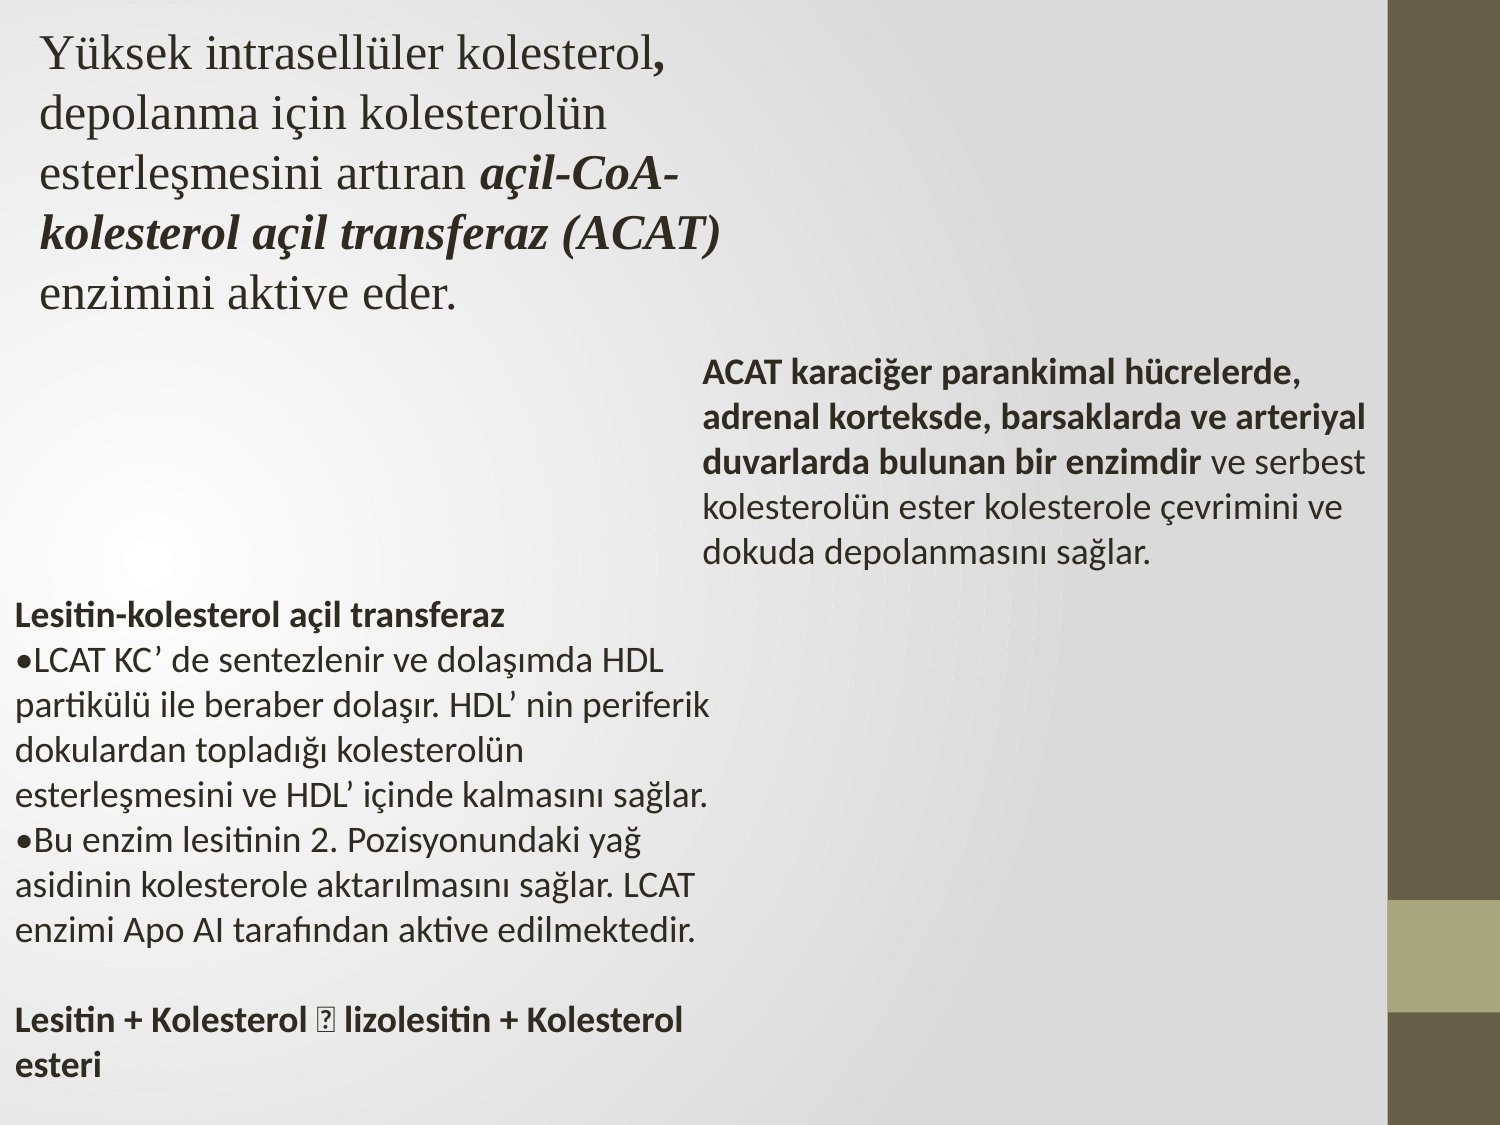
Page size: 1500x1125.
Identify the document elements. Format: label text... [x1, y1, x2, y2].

text_box ACAT karaciğer parankimal hücrelerde, adrenal korteksde, barsaklarda ve arteriyal duvarlarda bulunan bir enzimdir ve serbest kolesterolün ester kolesterole çevrimini ve dokuda depolanmasını sağlar. [687, 249, 1438, 580]
text_box Lesitin-kolesterol açil transferaz •LCAT KC’ de sentezlenir ve dolaşımda HDL partikülü ile beraber dolaşır. HDL’ nin periferik dokulardan topladığı kolesterolün esterleşmesini ve HDL’ içinde kalmasını sağlar. •Bu enzim lesitinin 2. Pozisyonundaki yağ asidinin kolesterole aktarılmasını sağlar. LCAT enzimi Apo AI tarafından aktive edilmektedir. Lesitin + Kolesterol  lizolesitin + Kolesterol esteri [0, 537, 750, 1093]
text_box Yüksek intrasellüler kolesterol, depolanma için kolesterolün esterleşmesini artıran açil-CoA-kolesterol açil transferaz (ACAT) enzimini aktive eder. [24, 12, 813, 328]
